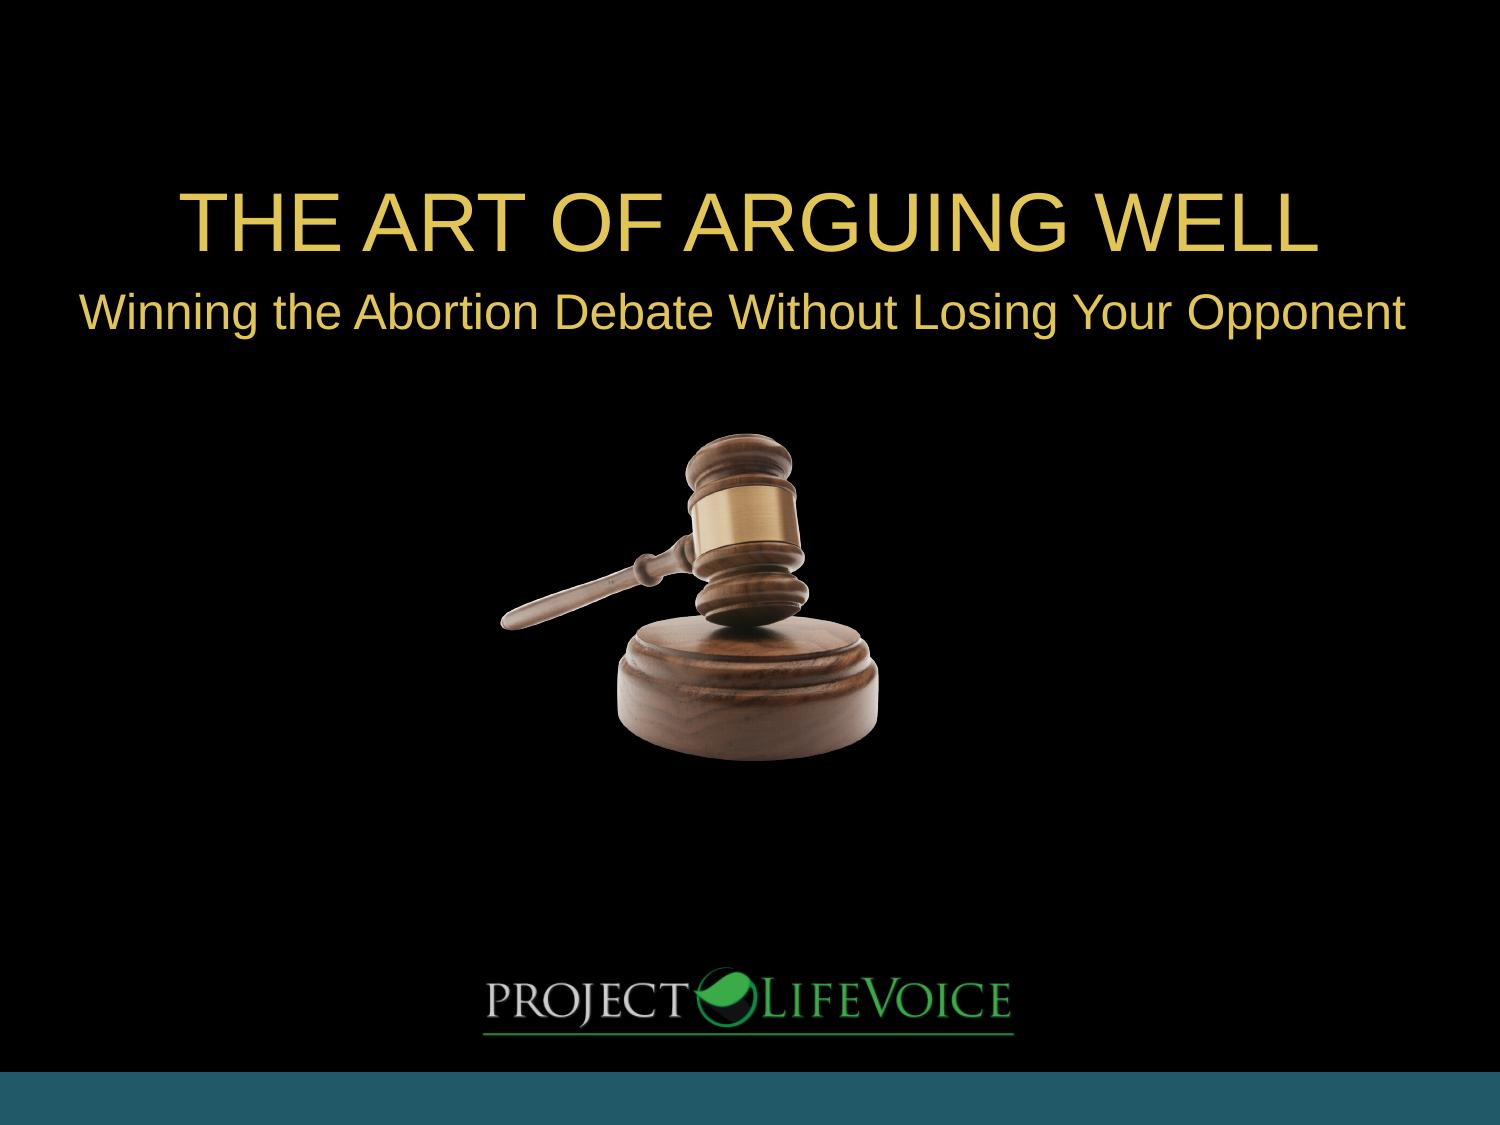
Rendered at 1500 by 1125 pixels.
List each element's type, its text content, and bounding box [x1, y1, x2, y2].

text_box Winning the Abortion Debate Without Losing Your Opponent [0, 272, 1500, 347]
text_box [0, 1071, 1500, 1125]
picture [453, 420, 914, 790]
text_box THE ART OF ARGUING WELL [0, 160, 1500, 272]
picture [473, 959, 1027, 1045]
